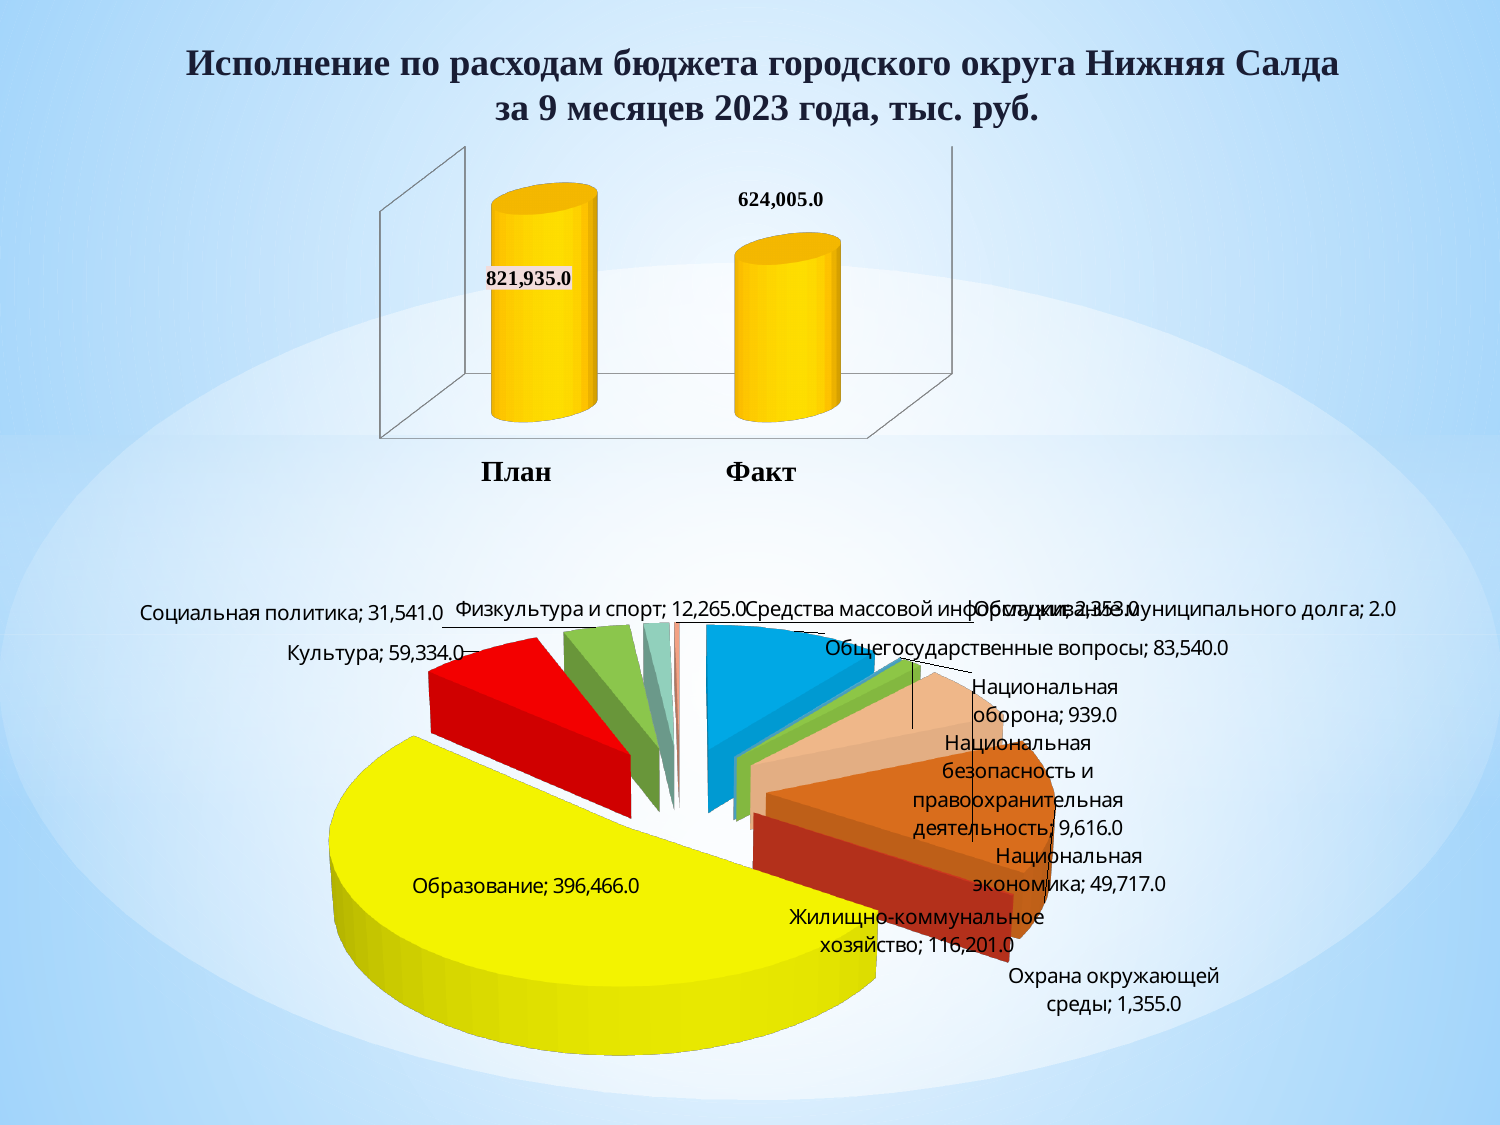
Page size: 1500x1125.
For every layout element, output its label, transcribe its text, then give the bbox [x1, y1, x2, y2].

text_box Исполнение по расходам бюджета городского округа Нижняя Салда за 9 месяцев 2023 года, тыс. руб. [17, 30, 1500, 136]
chart [116, 515, 1428, 1067]
chart [363, 140, 1022, 445]
text_box План Факт [386, 453, 821, 495]
